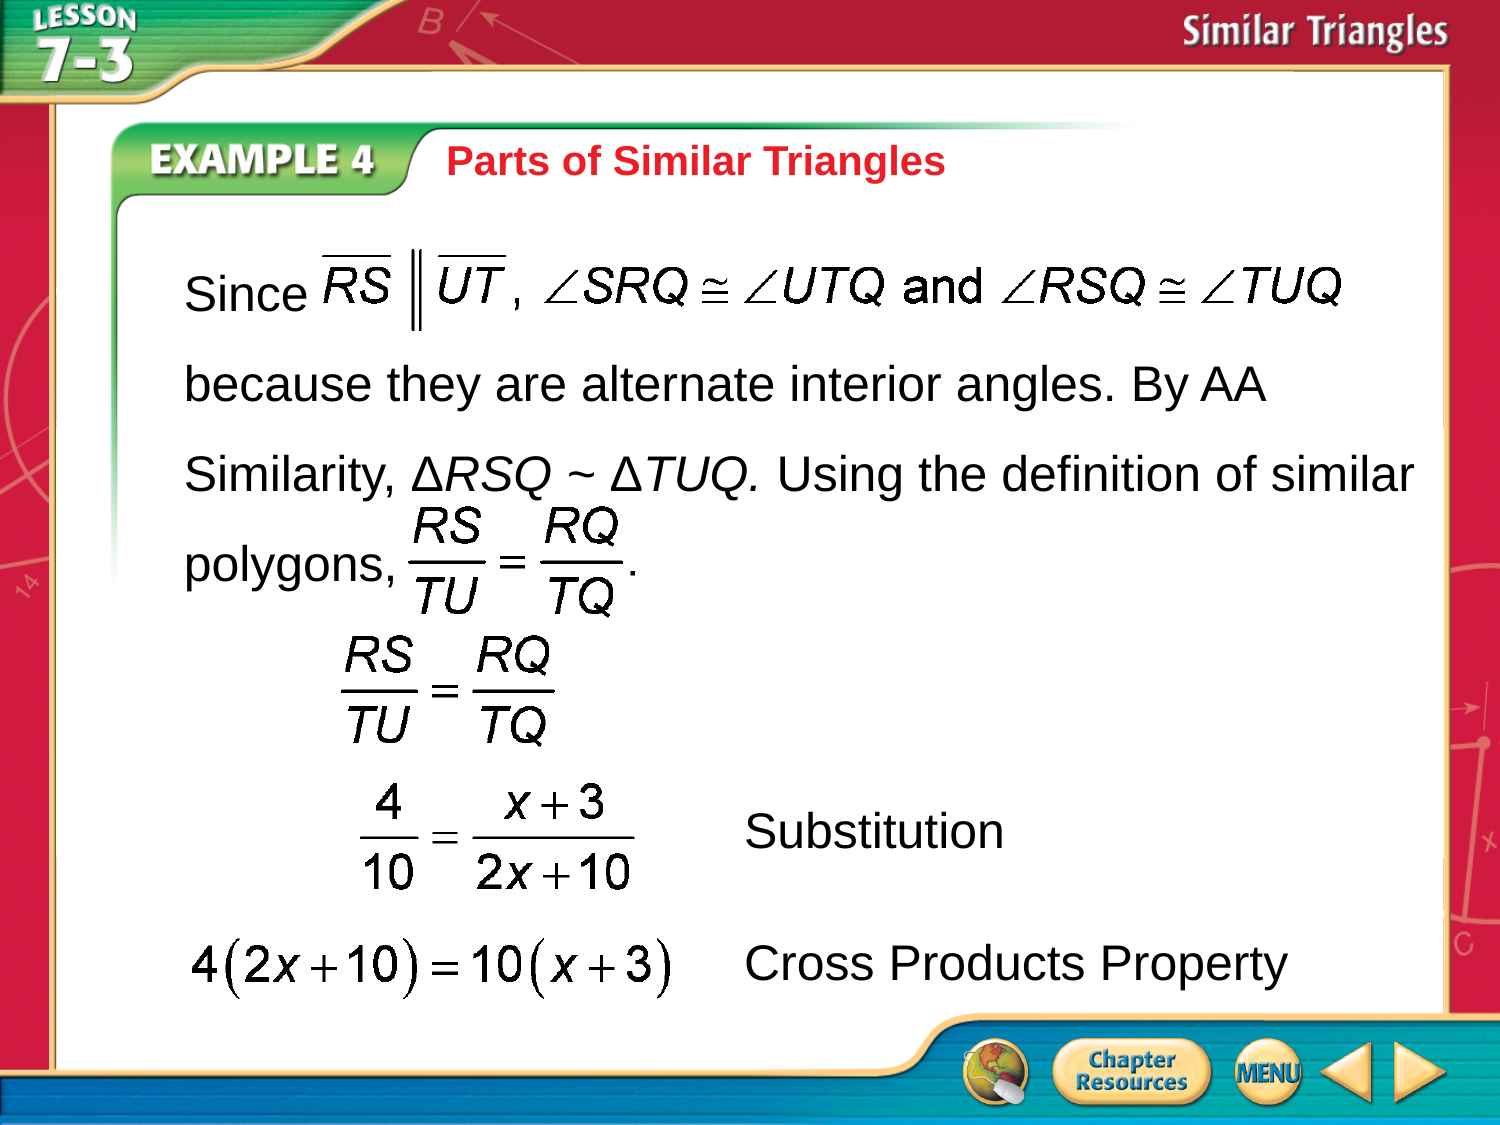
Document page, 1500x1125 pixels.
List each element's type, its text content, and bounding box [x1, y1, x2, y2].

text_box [168, 224, 1488, 621]
text_box Cross Products Property [729, 930, 1410, 999]
picture [0, 0, 1500, 1125]
picture [395, 1083, 412, 1088]
text_box Parts of Similar Triangles [431, 126, 1413, 192]
text_box Substitution [729, 797, 1410, 867]
